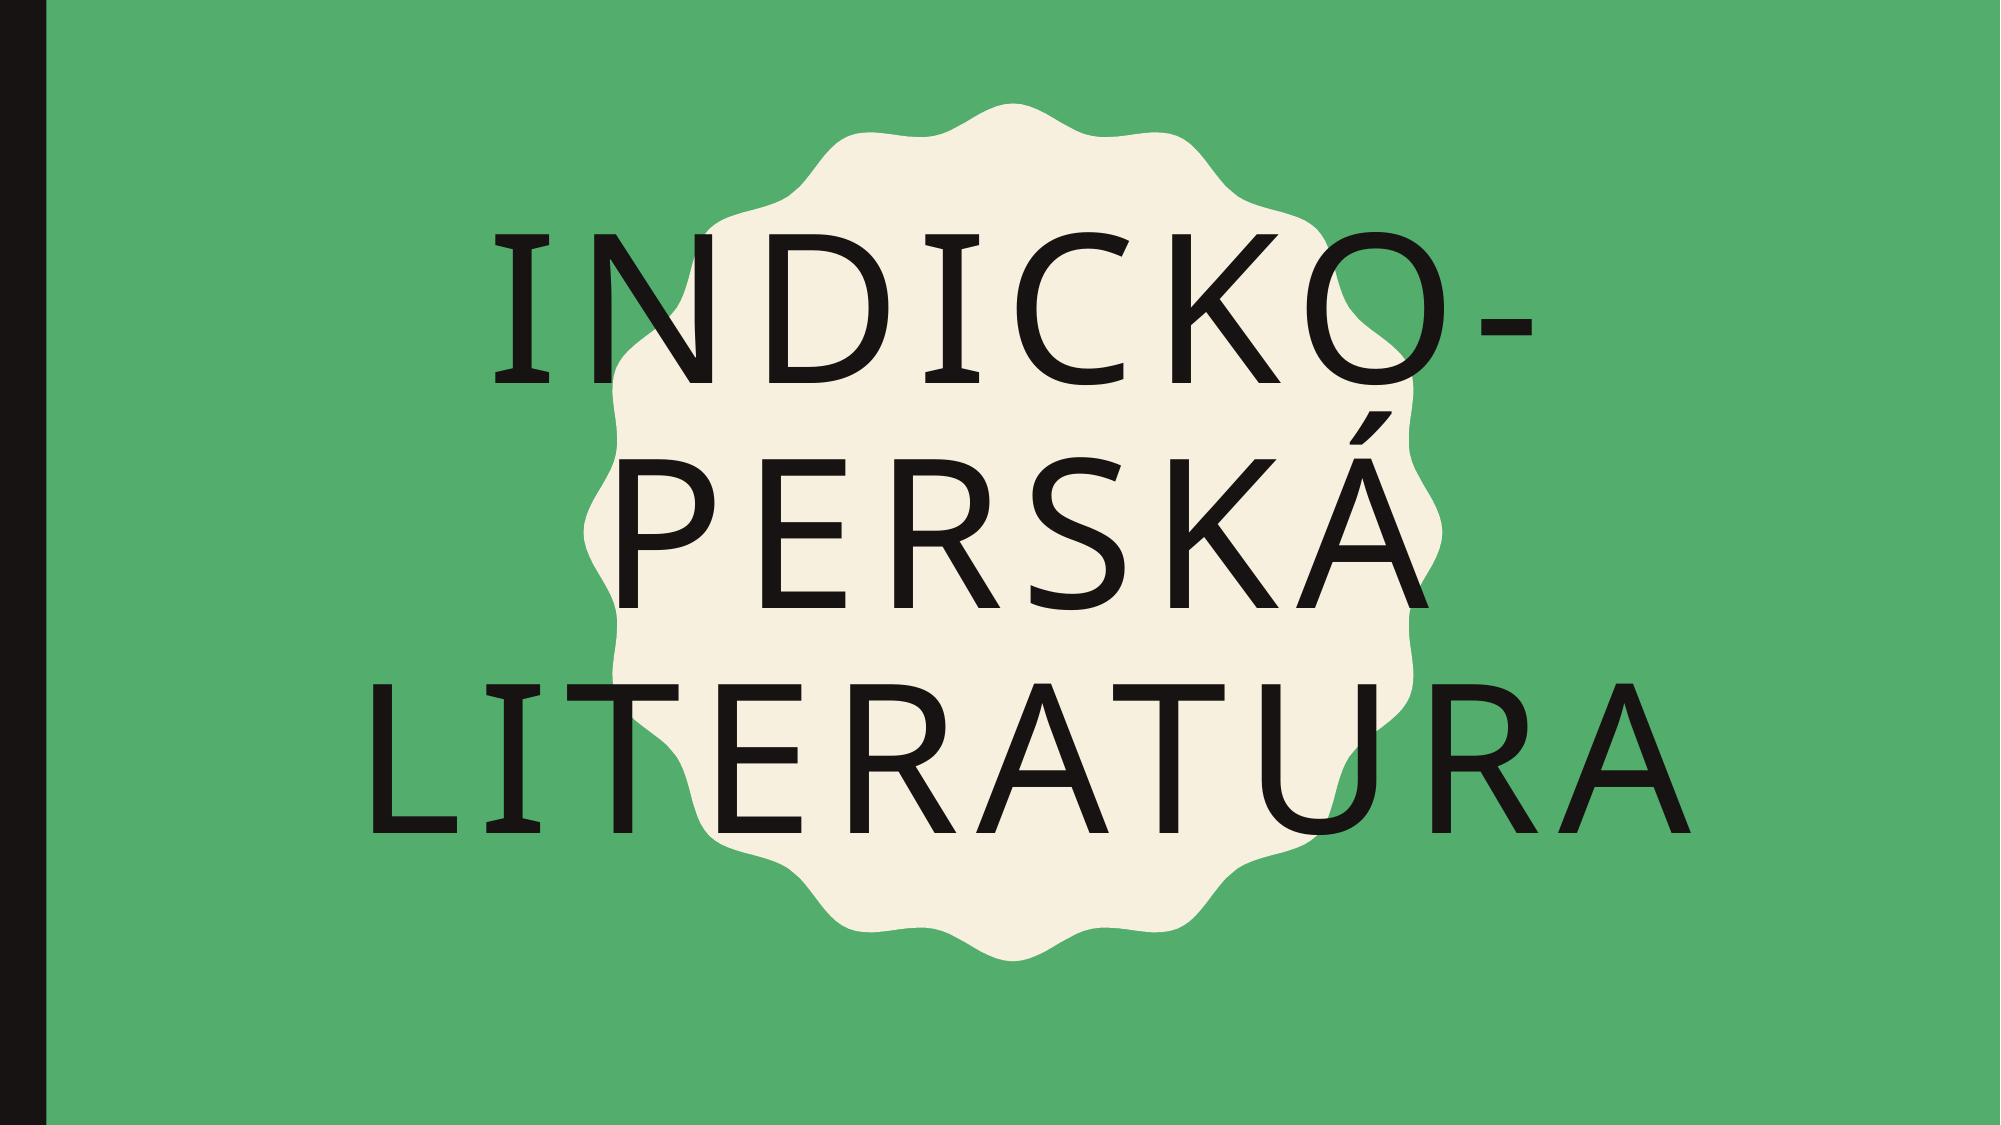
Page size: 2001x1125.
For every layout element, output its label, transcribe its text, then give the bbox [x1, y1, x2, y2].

title Indicko-perská literatura [176, 180, 1870, 902]
